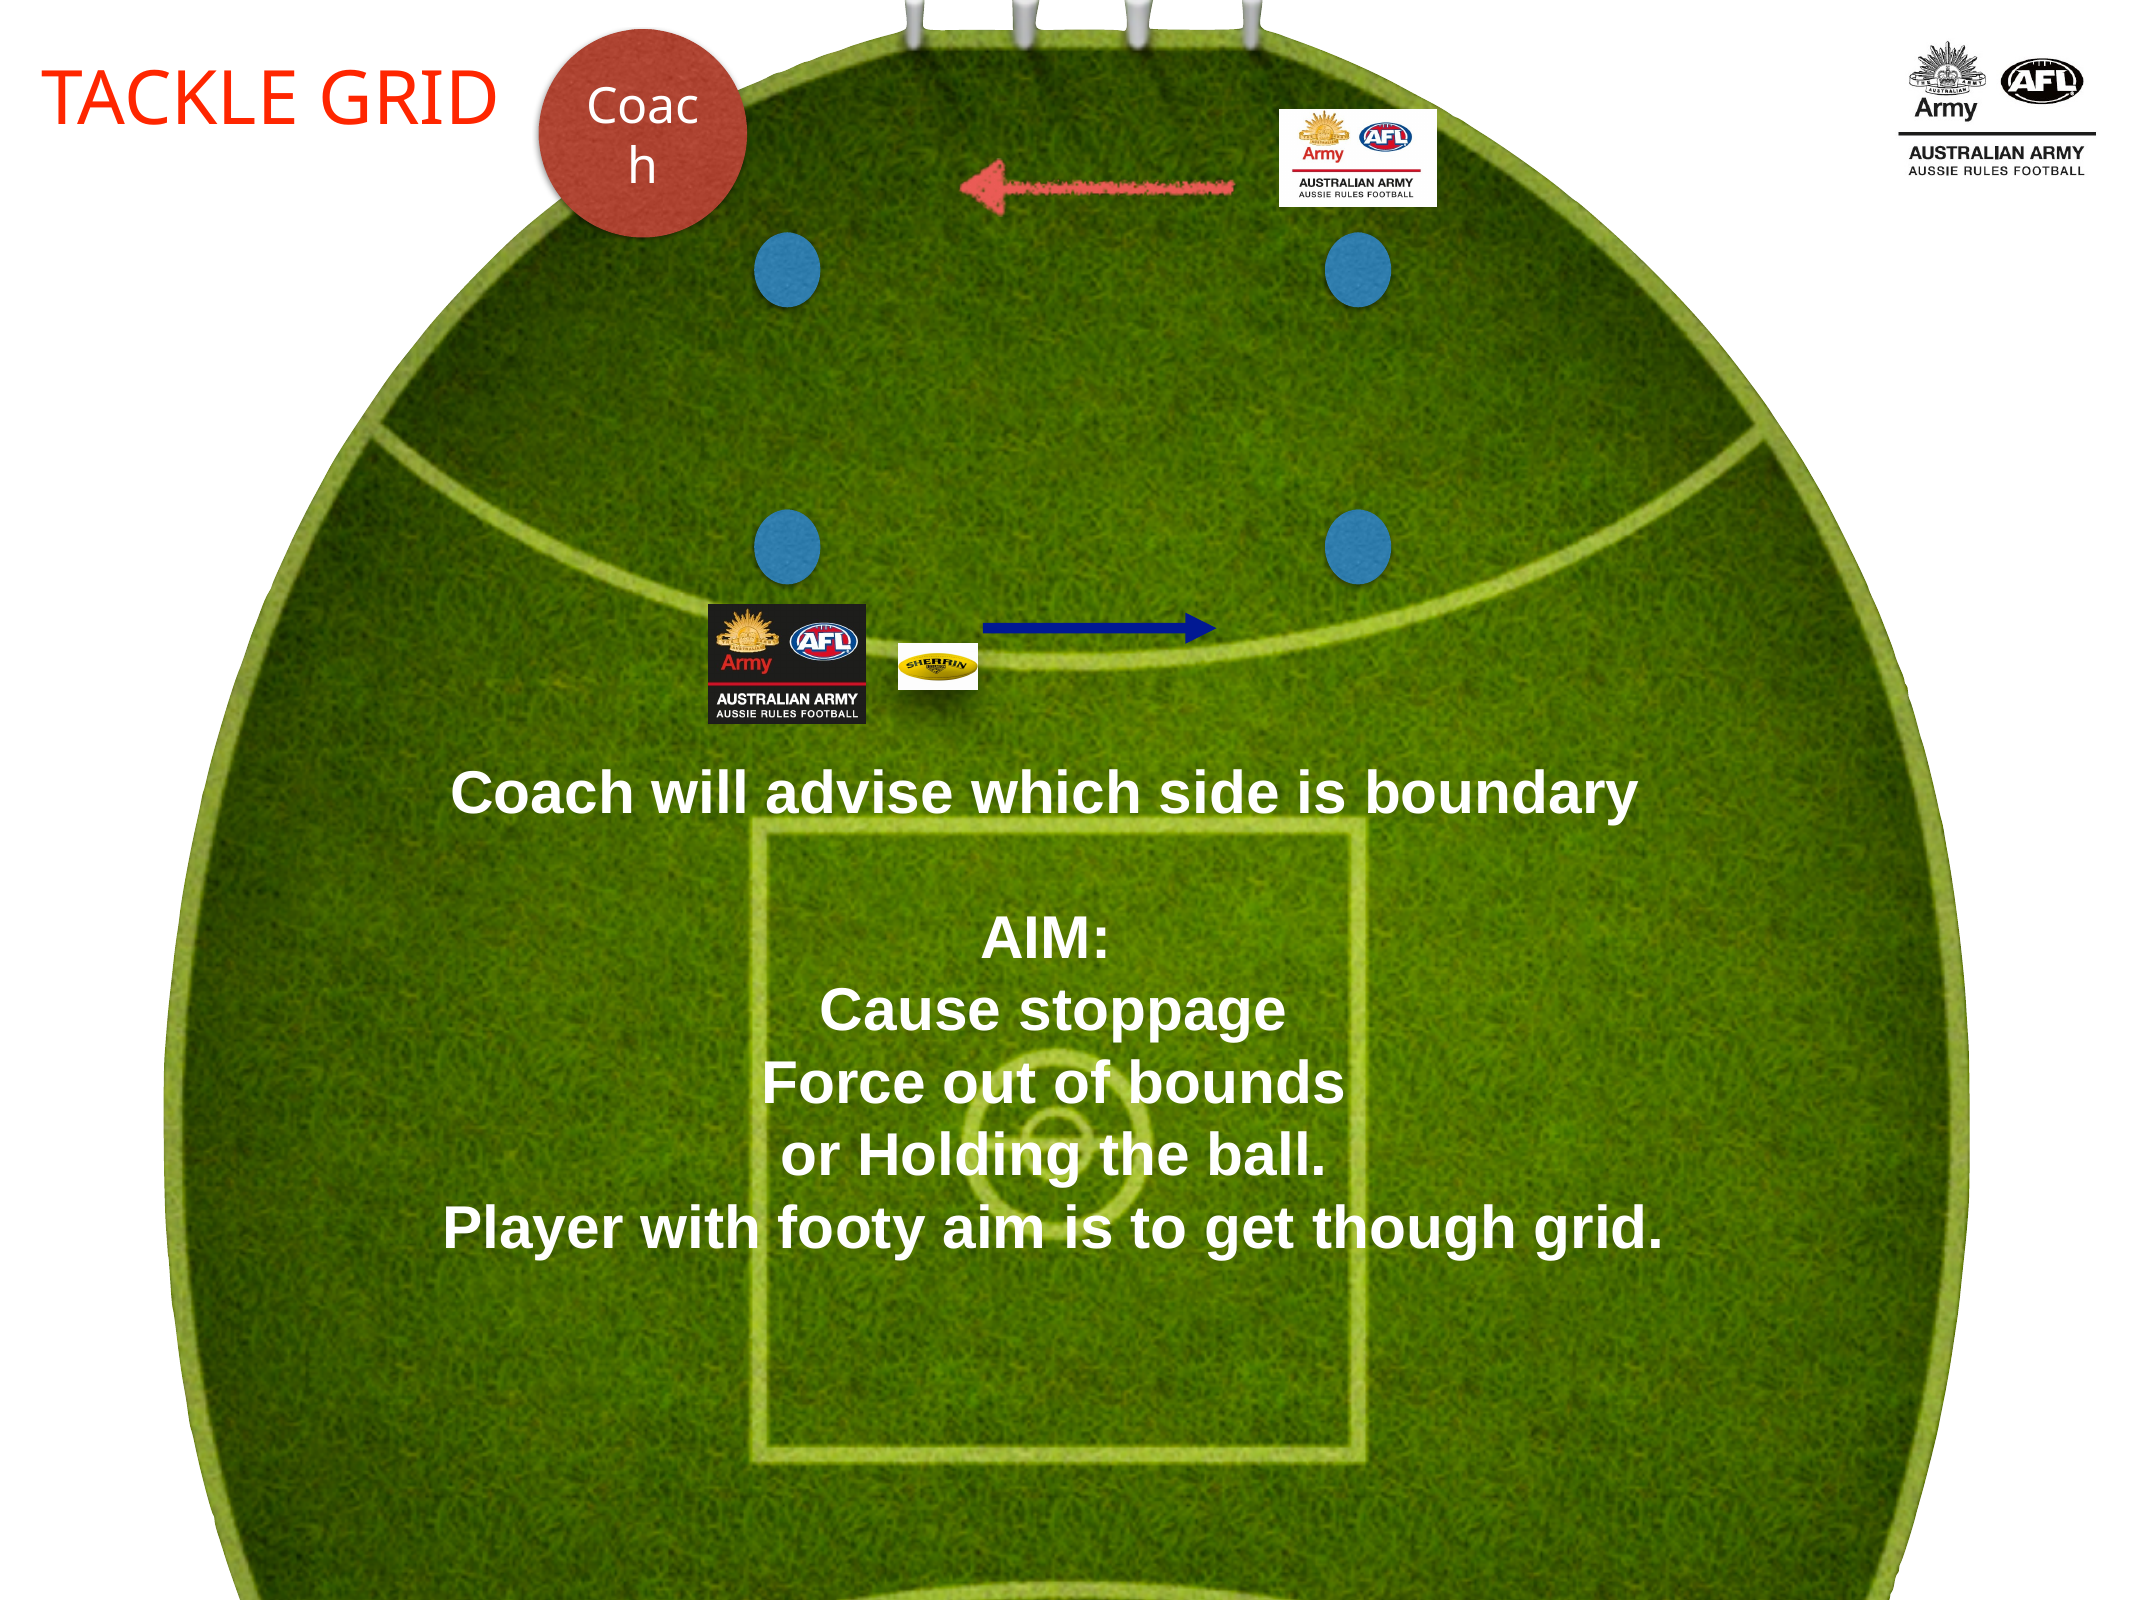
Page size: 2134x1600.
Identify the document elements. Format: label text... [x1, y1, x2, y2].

text_box TACKLE GRID [32, 41, 158, 149]
picture [163, 0, 2107, 1600]
